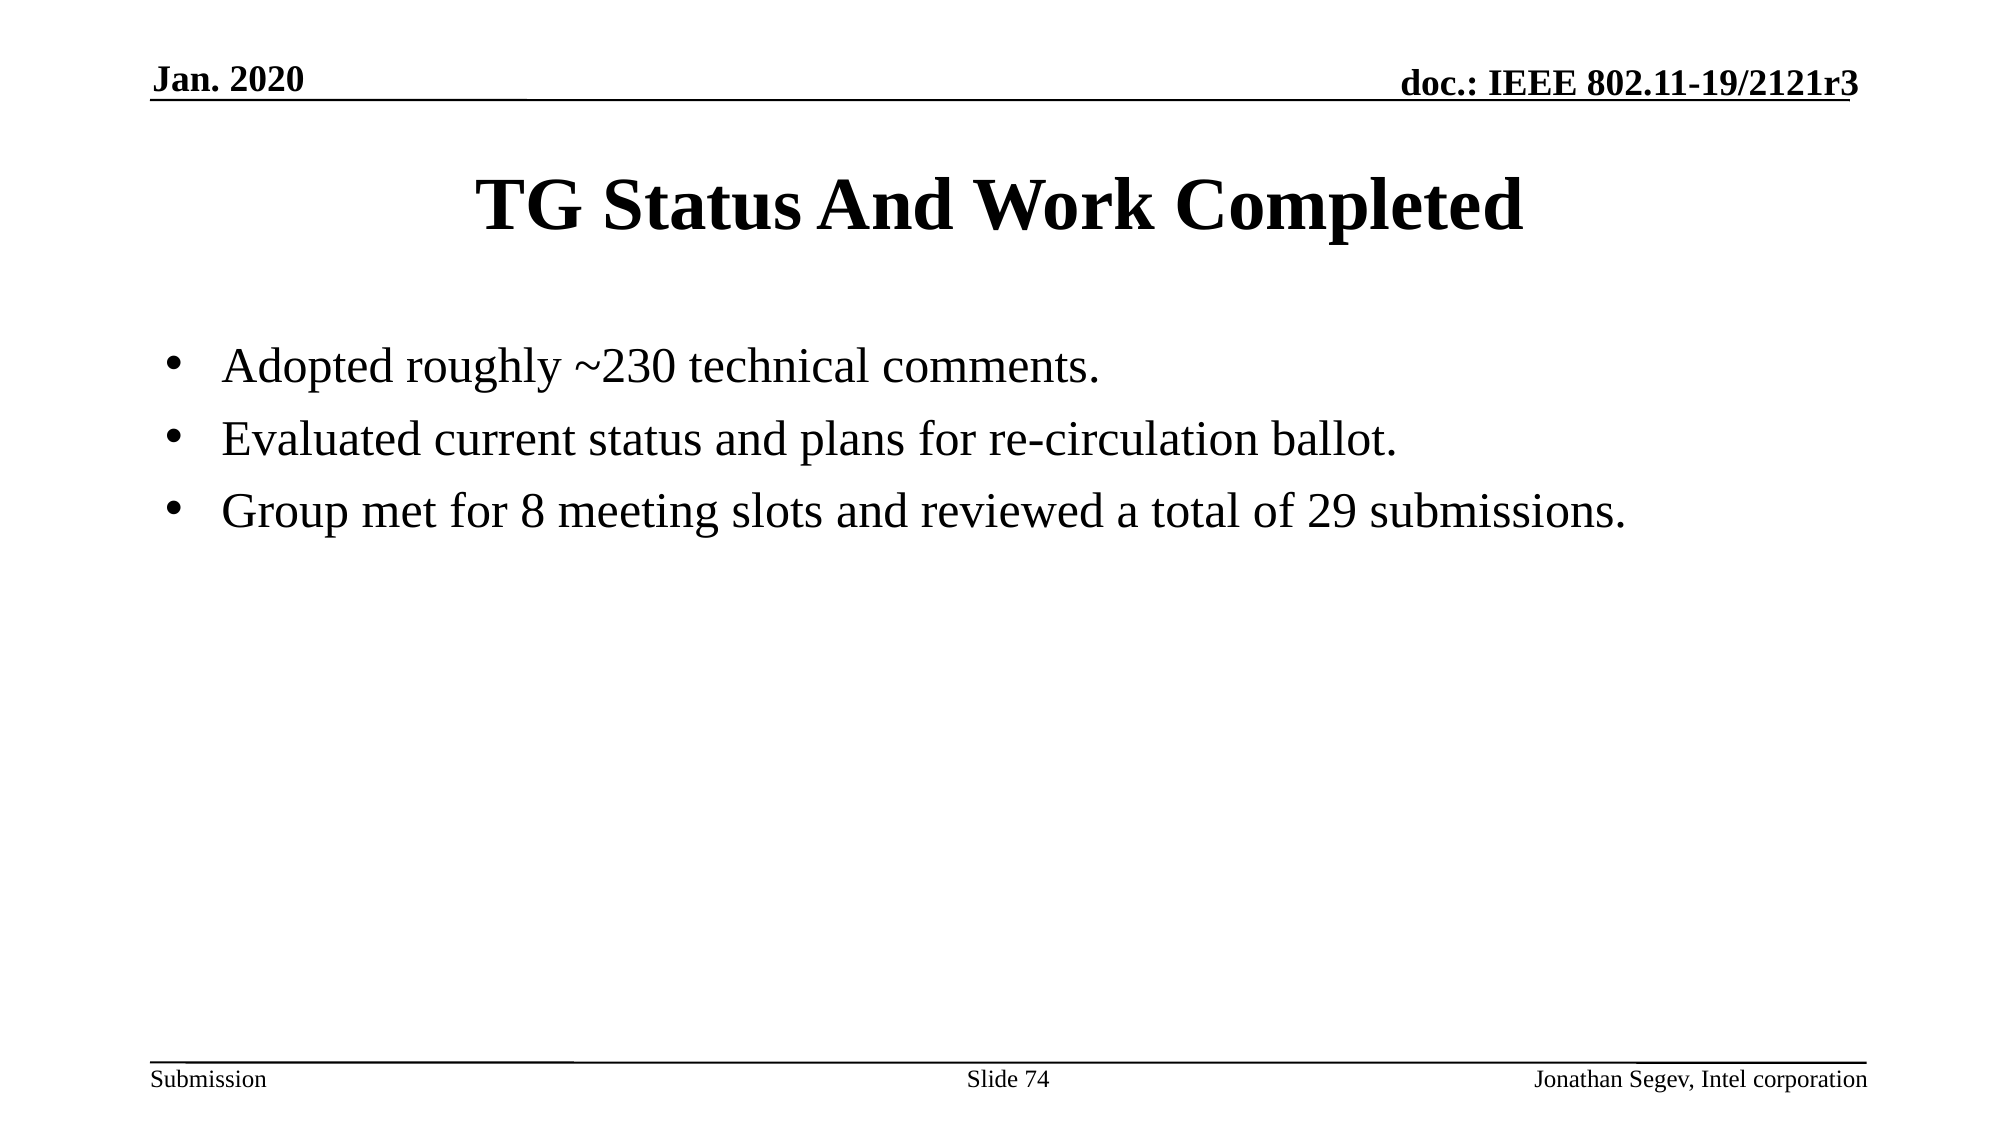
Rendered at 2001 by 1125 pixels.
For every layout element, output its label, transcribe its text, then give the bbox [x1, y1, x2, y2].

list Adopted roughly ~230 technical comments. Evaluated current status and plans for re-circulation ballot. Group met for 8 meeting slots and reviewed a total of 29 submissions. [149, 324, 1850, 1000]
title TG Status And Work Completed [149, 112, 1850, 288]
footer Jonathan Segev, Intel corporation [1171, 1061, 1869, 1093]
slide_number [152, 54, 563, 100]
slide_number Slide 74 [950, 1061, 1067, 1123]
